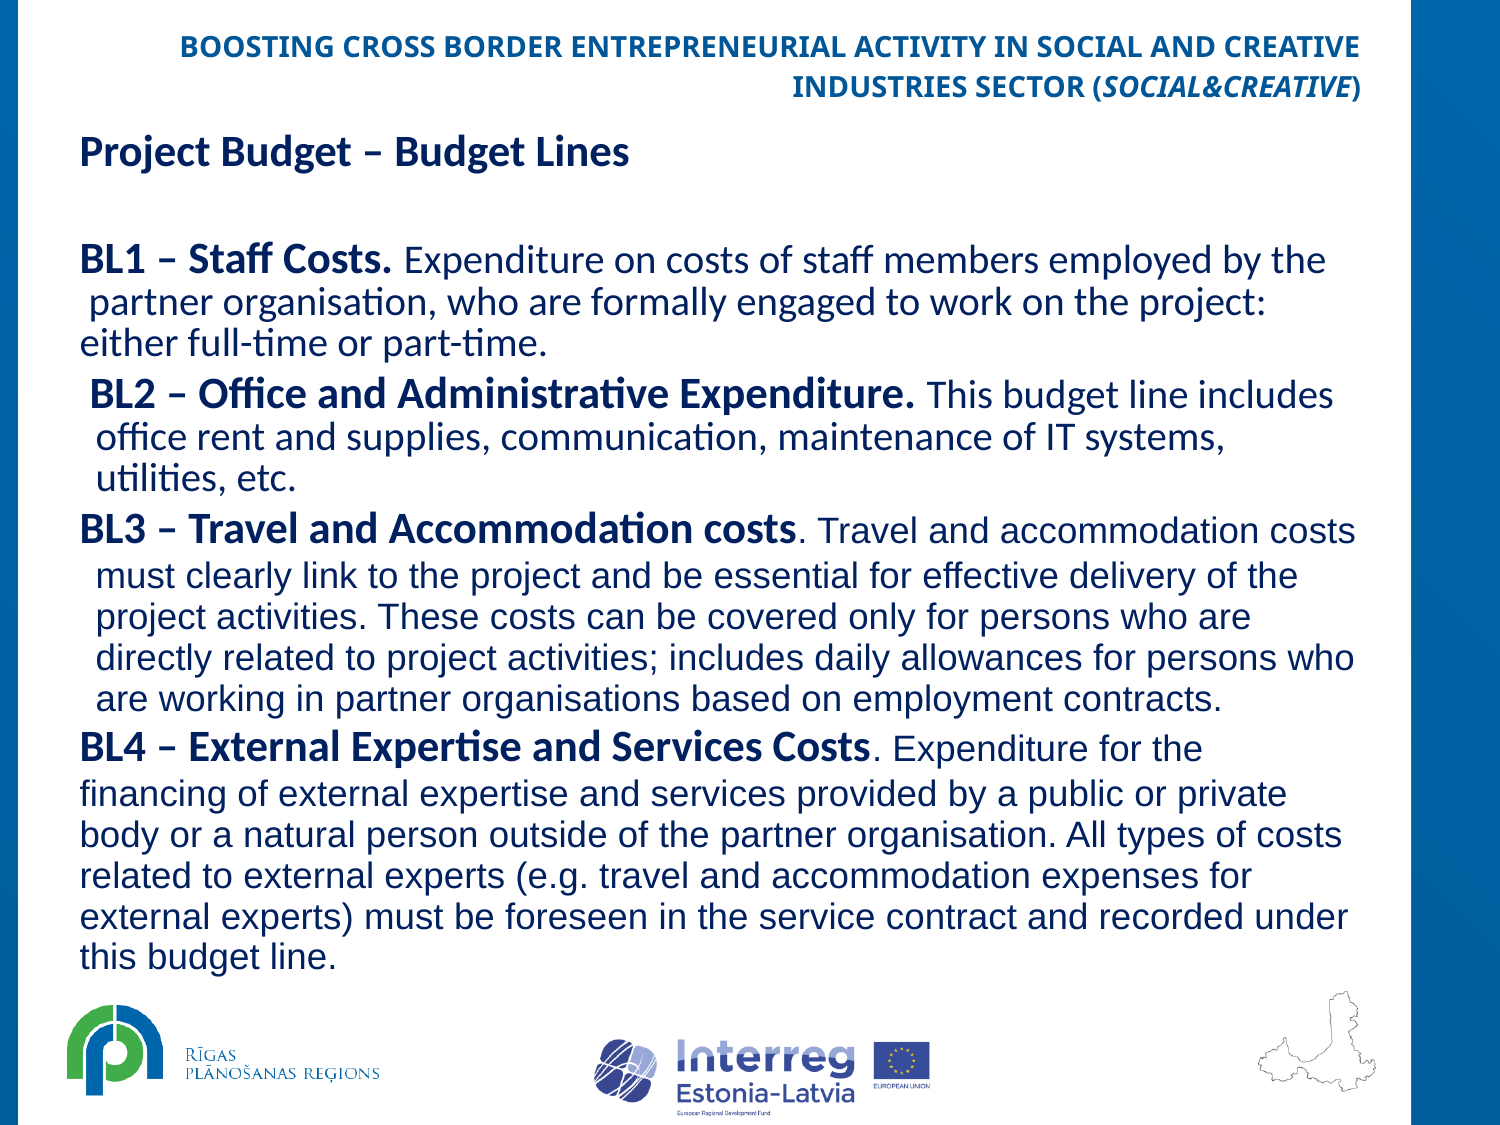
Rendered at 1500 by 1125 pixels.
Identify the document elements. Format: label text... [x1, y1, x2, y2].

title Boosting Cross Border Entrepreneurial Activity in Social and Creative Industries Sector (Social&Creative) [64, 19, 1376, 114]
list Project Budget – Budget Lines BL1 – Staff Costs. Expenditure on costs of staff members employed by the partner organisation, who are formally engaged to work on the project: either full-time or part-time. BL2 – Office and Administrative Expenditure. This budget line includes office rent and supplies, communication, maintenance of IT systems, utilities, etc. BL3 – Travel and Accommodation costs. Travel and accommodation costs must clearly link to the project and be essential for effective delivery of the project activities. These costs can be covered only for persons who are directly related to project activities; includes daily allowances for persons who are working in partner organisations based on employment contracts. BL4 – External Expertise and Services Costs. Expenditure for the financing of external expertise and services provided by a public or private body or a natural person outside of the partner organisation. All types of costs related to external experts (e.g. travel and accommodation expenses for external experts) must be foreseen in the service contract and recorded under this budget line. [64, 125, 1376, 988]
picture [1257, 987, 1377, 1093]
picture [50, 987, 395, 1105]
picture [586, 1032, 941, 1125]
